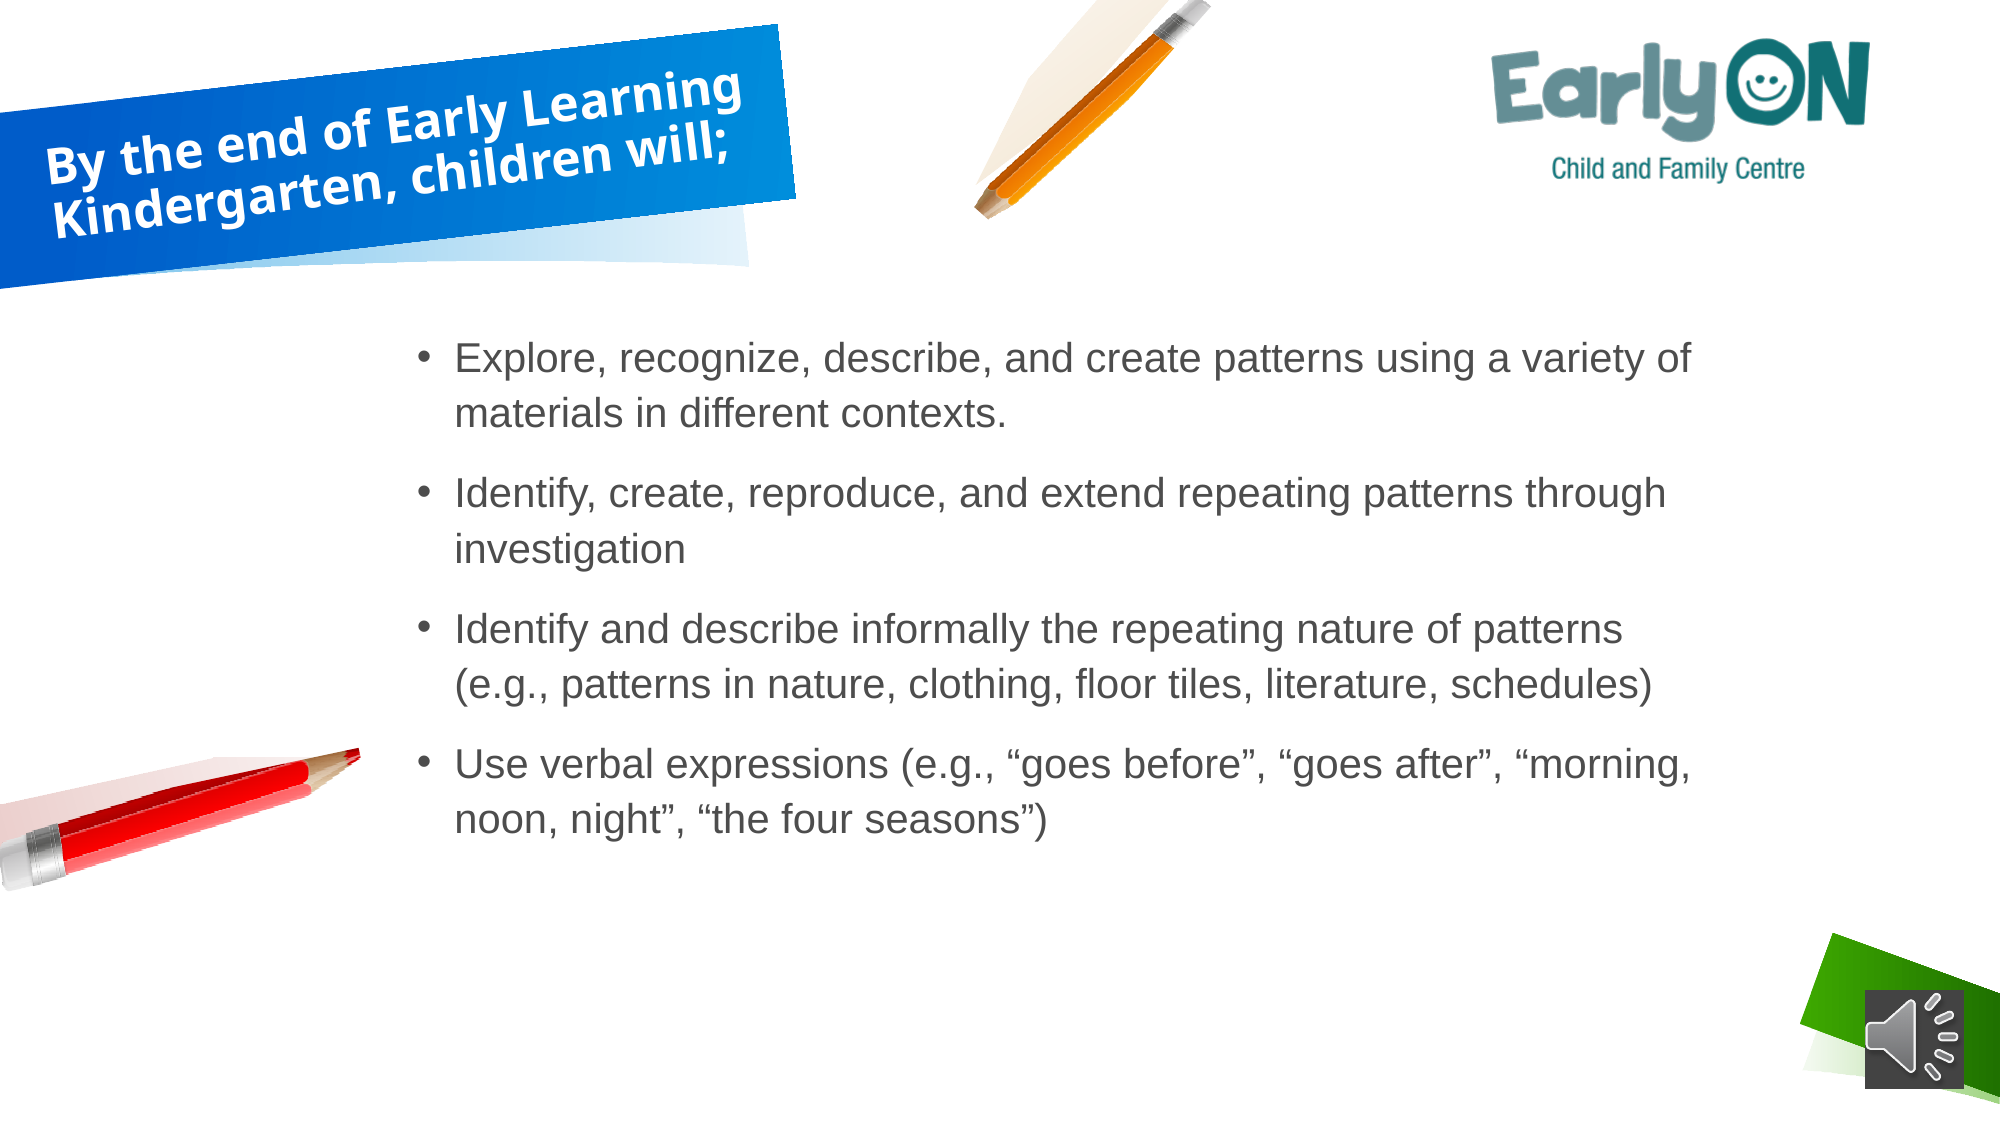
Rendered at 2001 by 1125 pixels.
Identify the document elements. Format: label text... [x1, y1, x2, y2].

slide_number 24 [1831, 975, 1937, 1036]
picture [1442, 0, 1916, 215]
list Explore, recognize, describe, and create patterns using a variety of materials in different contexts. Identify, create, reproduce, and extend repeating patterns through investigation Identify and describe informally the repeating nature of patterns (e.g., patterns in nature, clothing, floor tiles, literature, schedules) Use verbal expressions (e.g., “goes before”, “goes after”, “morning, noon, night”, “the four seasons”) [401, 318, 1726, 872]
picture [0, 747, 373, 894]
picture [956, 0, 1217, 237]
title By the end of Early Learning Kindergarten, children will; [22, 9, 782, 297]
picture [1864, 989, 1965, 1090]
